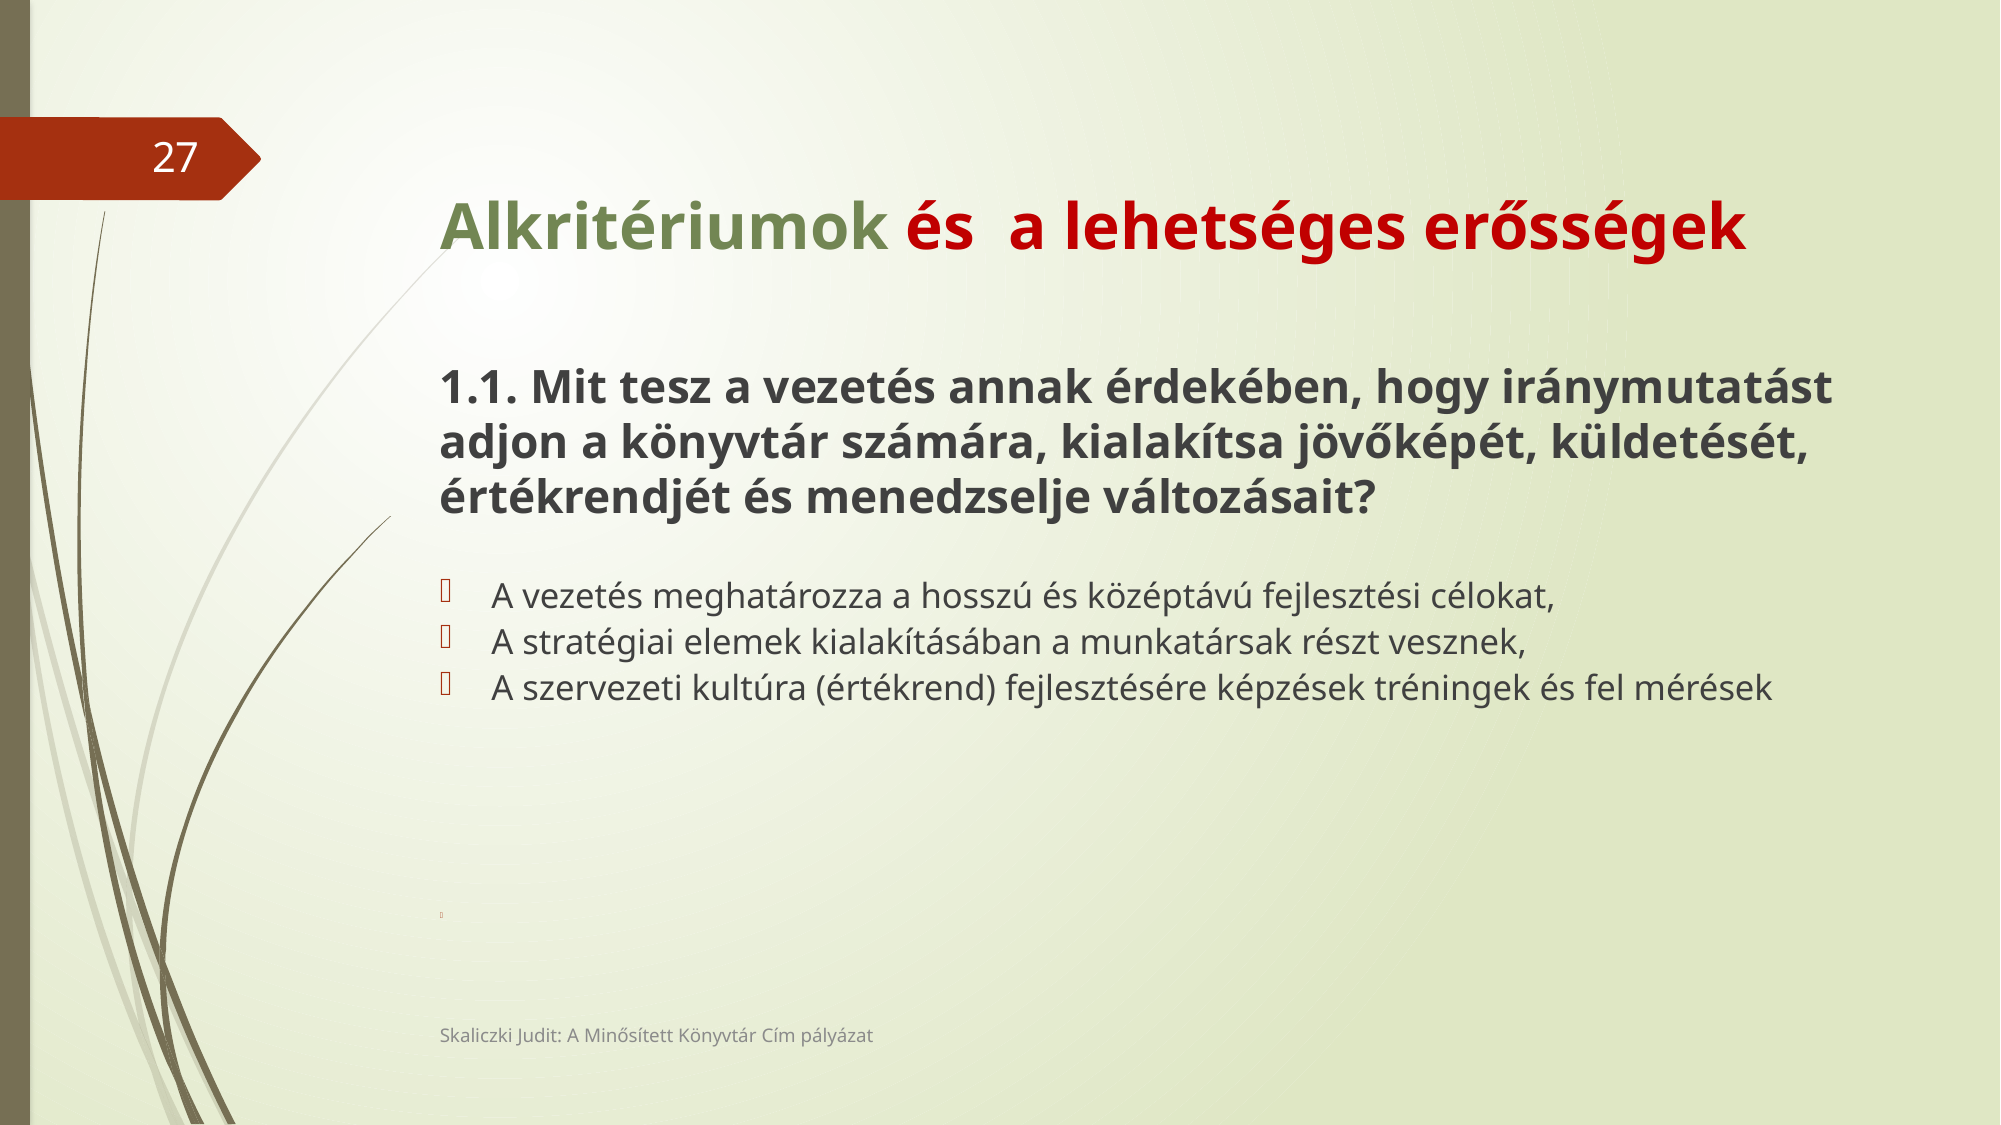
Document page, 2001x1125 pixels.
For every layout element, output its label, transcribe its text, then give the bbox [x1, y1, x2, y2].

title Alkritériumok és a lehetséges erősségek [425, 102, 1888, 313]
list 1.1. Mit tesz a vezetés annak érdekében, hogy iránymutatást adjon a könyvtár számára, kialakítsa jövőképét, küldetését, értékrendjét és menedzselje változásait? A vezetés meghatározza a hosszú és középtávú fejlesztési célokat, A stratégiai elemek kialakításában a munkatársak részt vesznek, A szervezeti kultúra (értékrend) fejlesztésére képzések tréningek és fel mérések [424, 350, 1888, 970]
slide_number 27 [87, 129, 216, 190]
footer Skaliczki Judit: A Minősített Könyvtár Cím pályázat [424, 1006, 1675, 1067]
